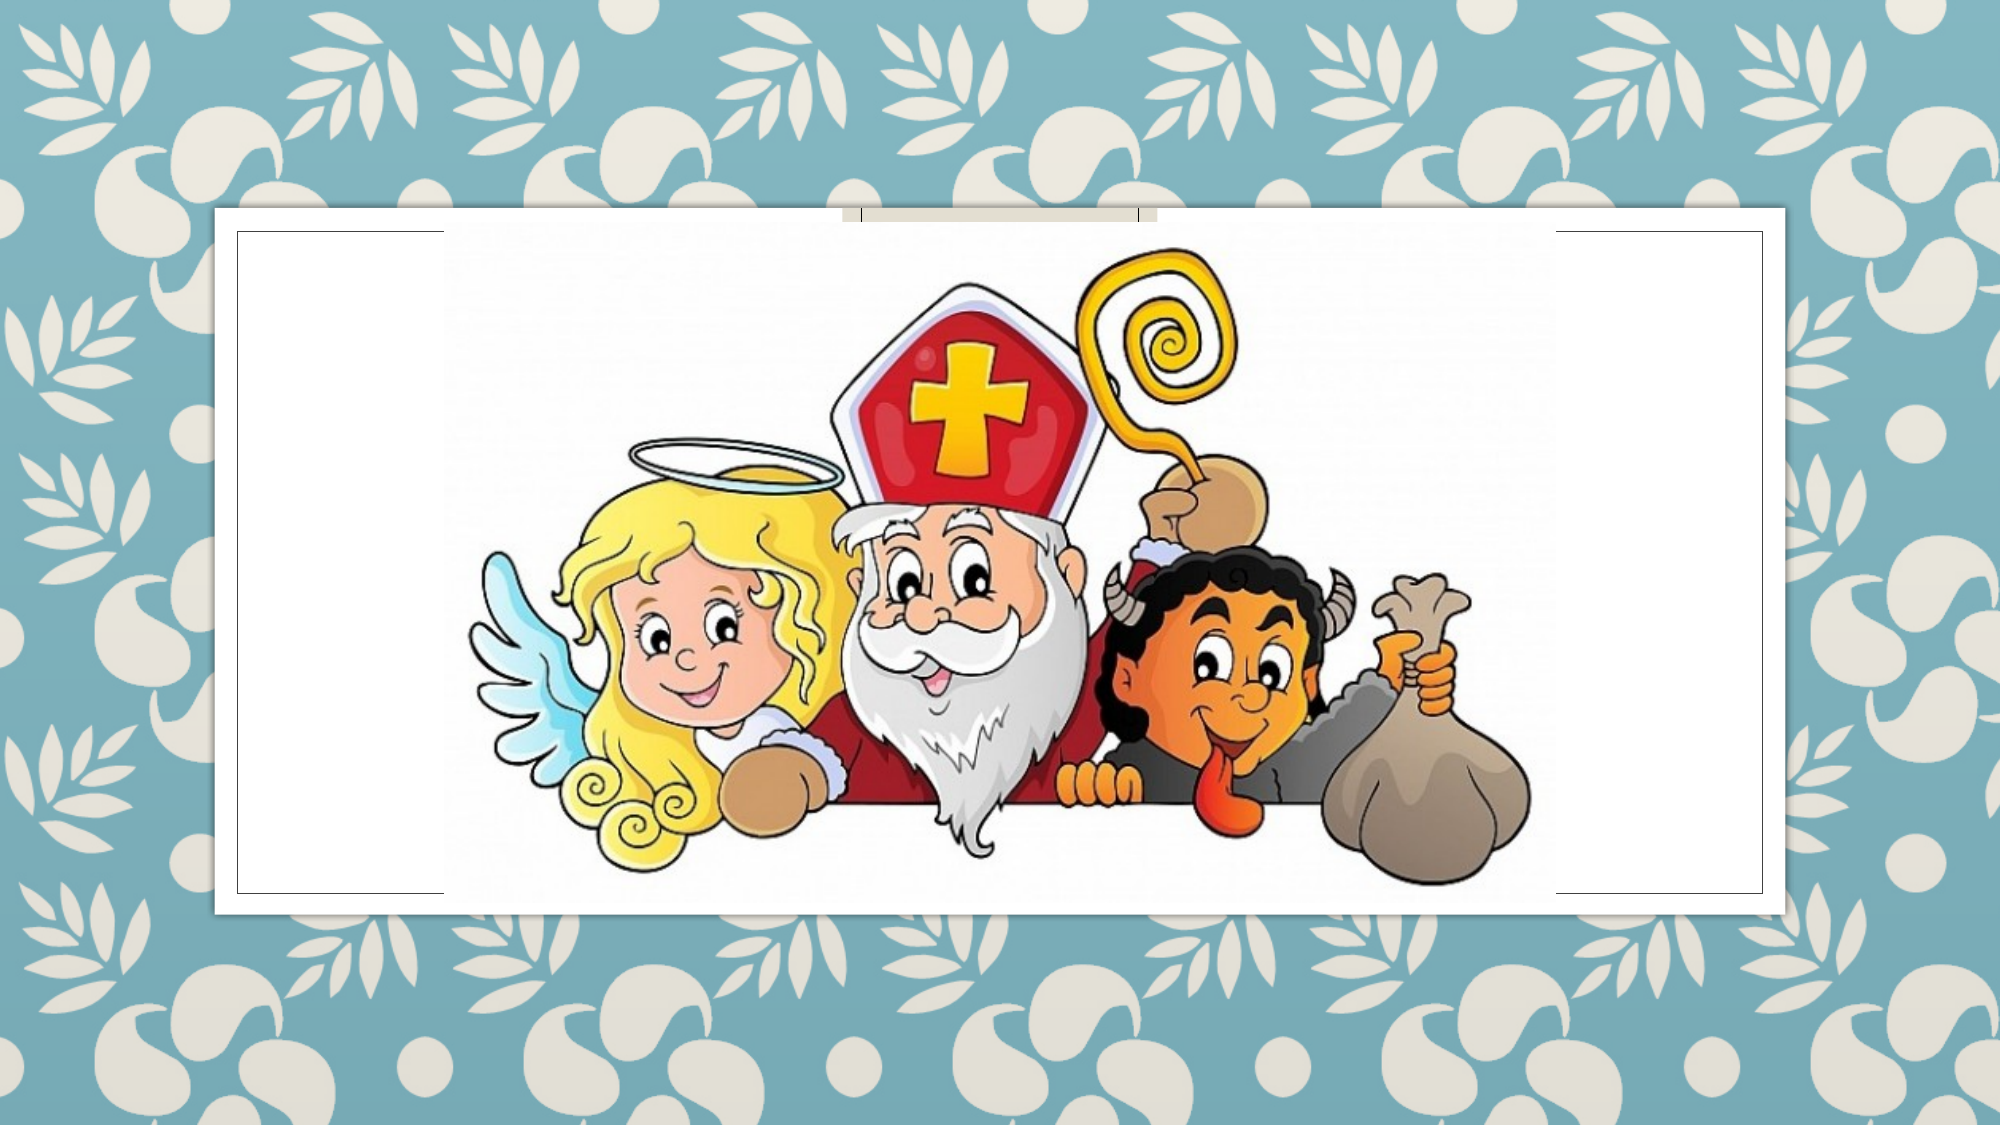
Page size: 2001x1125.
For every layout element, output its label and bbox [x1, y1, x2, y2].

picture [444, 222, 1556, 903]
